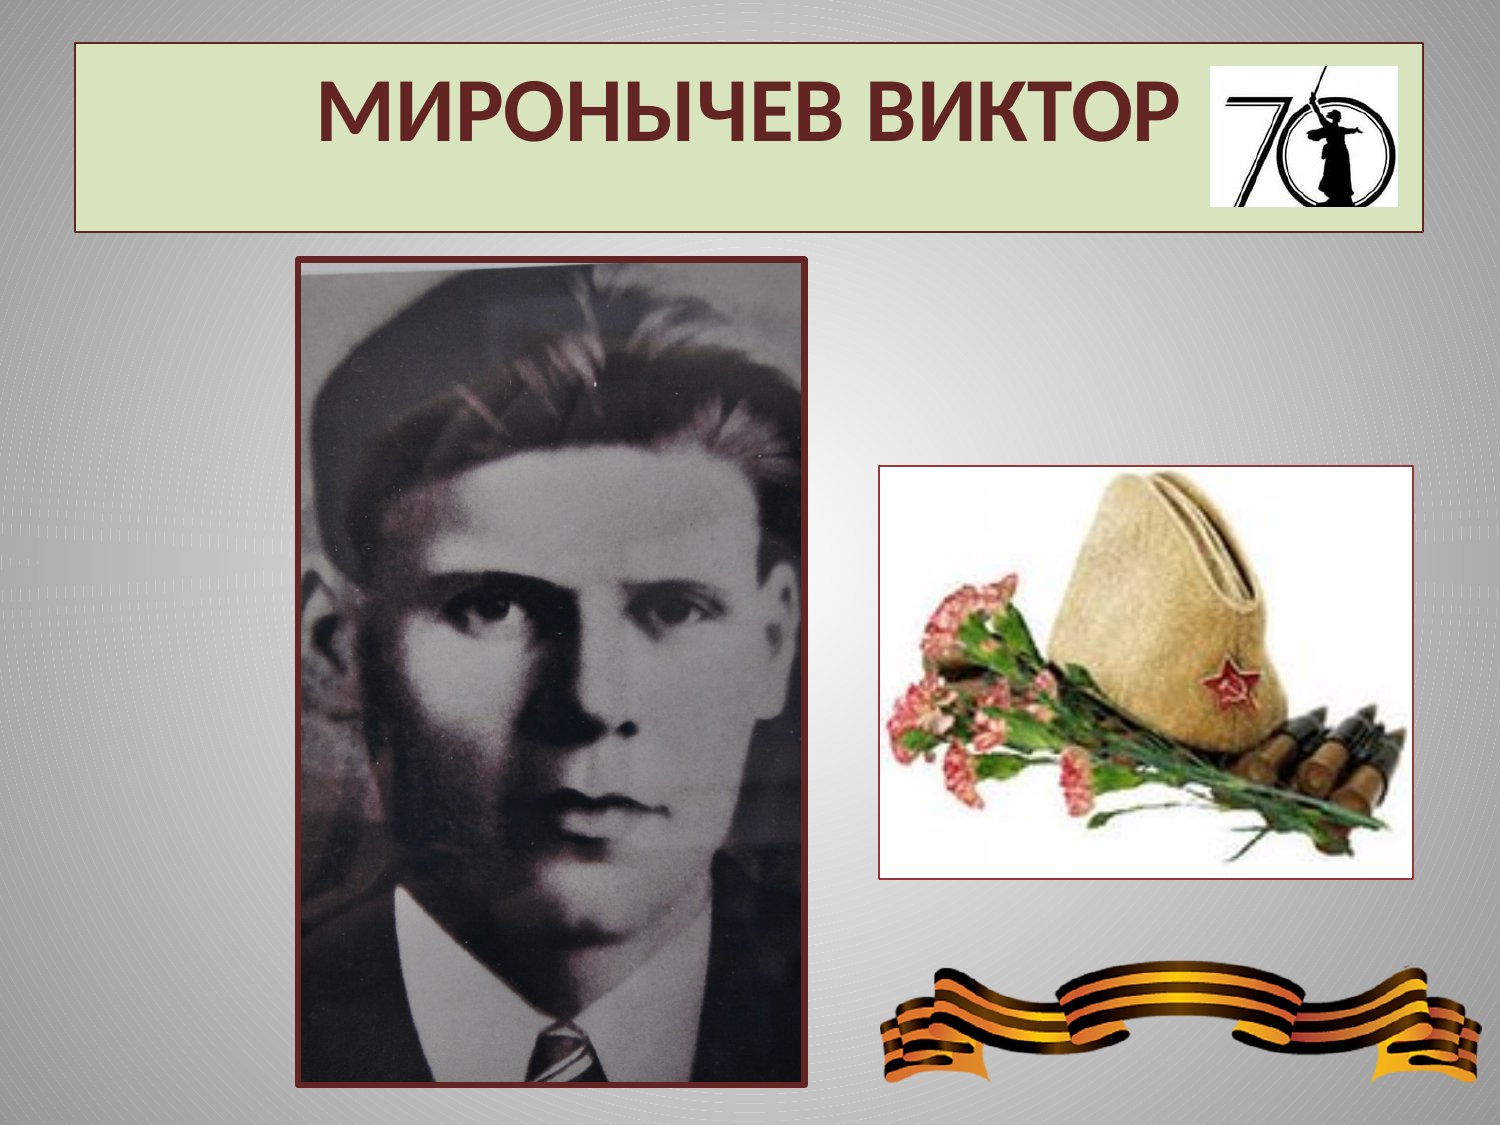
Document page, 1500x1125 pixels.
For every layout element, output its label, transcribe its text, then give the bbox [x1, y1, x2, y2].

picture [1210, 66, 1398, 207]
picture [832, 935, 1500, 1125]
picture [879, 466, 1413, 879]
text_box МИРОНЫЧЕВ ВИКТОР [75, 42, 1424, 233]
picture [300, 262, 802, 1083]
